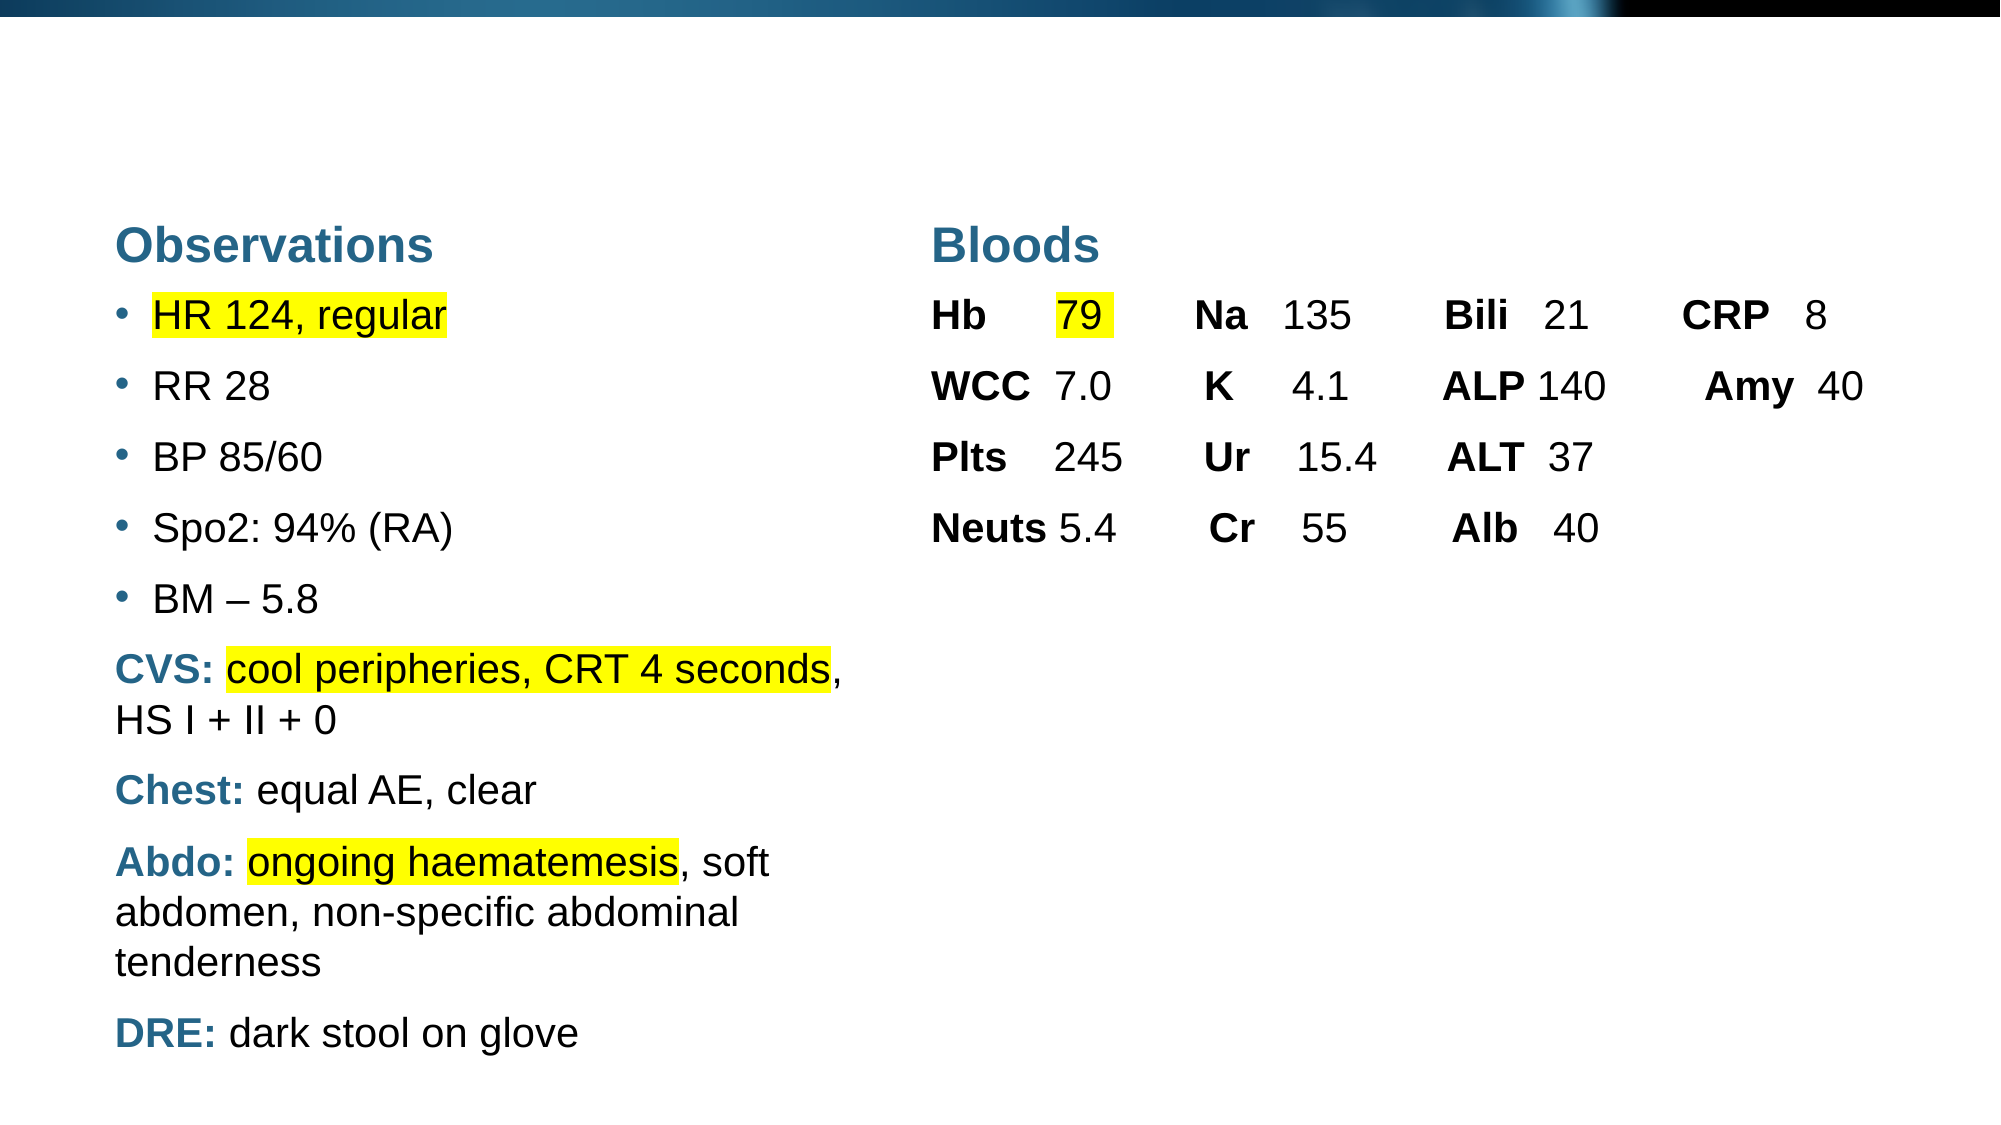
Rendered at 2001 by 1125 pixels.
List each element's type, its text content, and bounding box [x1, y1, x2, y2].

picture [0, 0, 2000, 17]
list Bloods [916, 173, 1767, 280]
list HR 124, regular RR 28 BP 85/60 Spo2: 94% (RA) BM – 5.8 CVS: cool peripheries, CRT 4 seconds, HS I + II + 0 Chest: equal AE, clear Abdo: ongoing haematemesis, soft abdomen, non-specific abdominal tenderness DRE: dark stool on glove [99, 280, 870, 1092]
list Observations [99, 173, 916, 281]
list Hb 79 Na 135 Bili 21 CRP 8 WCC 7.0 K 4.1 ALP 140 Amy 40 Plts 245 Ur 15.4 ALT 37 Neuts 5.4 Cr 55 Alb 40 [916, 280, 1900, 930]
